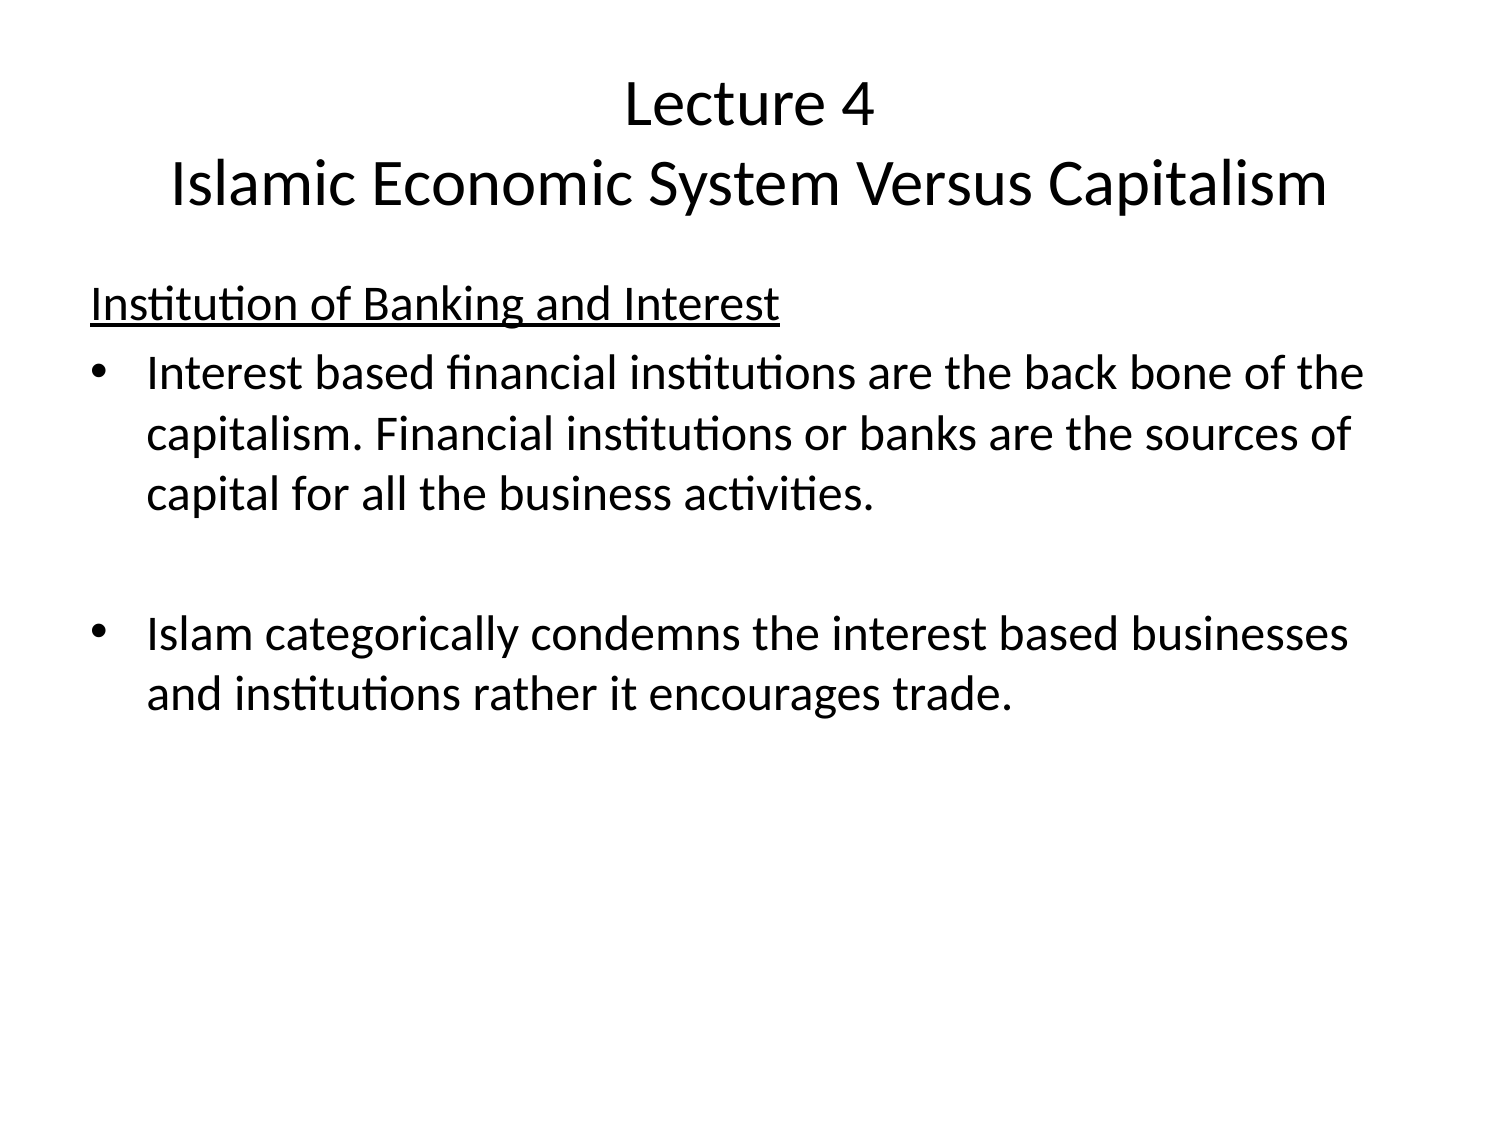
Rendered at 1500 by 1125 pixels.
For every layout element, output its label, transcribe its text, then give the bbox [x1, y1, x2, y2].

title Lecture 4 Islamic Economic System Versus Capitalism [75, 45, 1425, 233]
list Institution of Banking and Interest Interest based financial institutions are the back bone of the capitalism. Financial institutions or banks are the sources of capital for all the business activities. Islam categorically condemns the interest based businesses and institutions rather it encourages trade. [75, 262, 1425, 1005]
